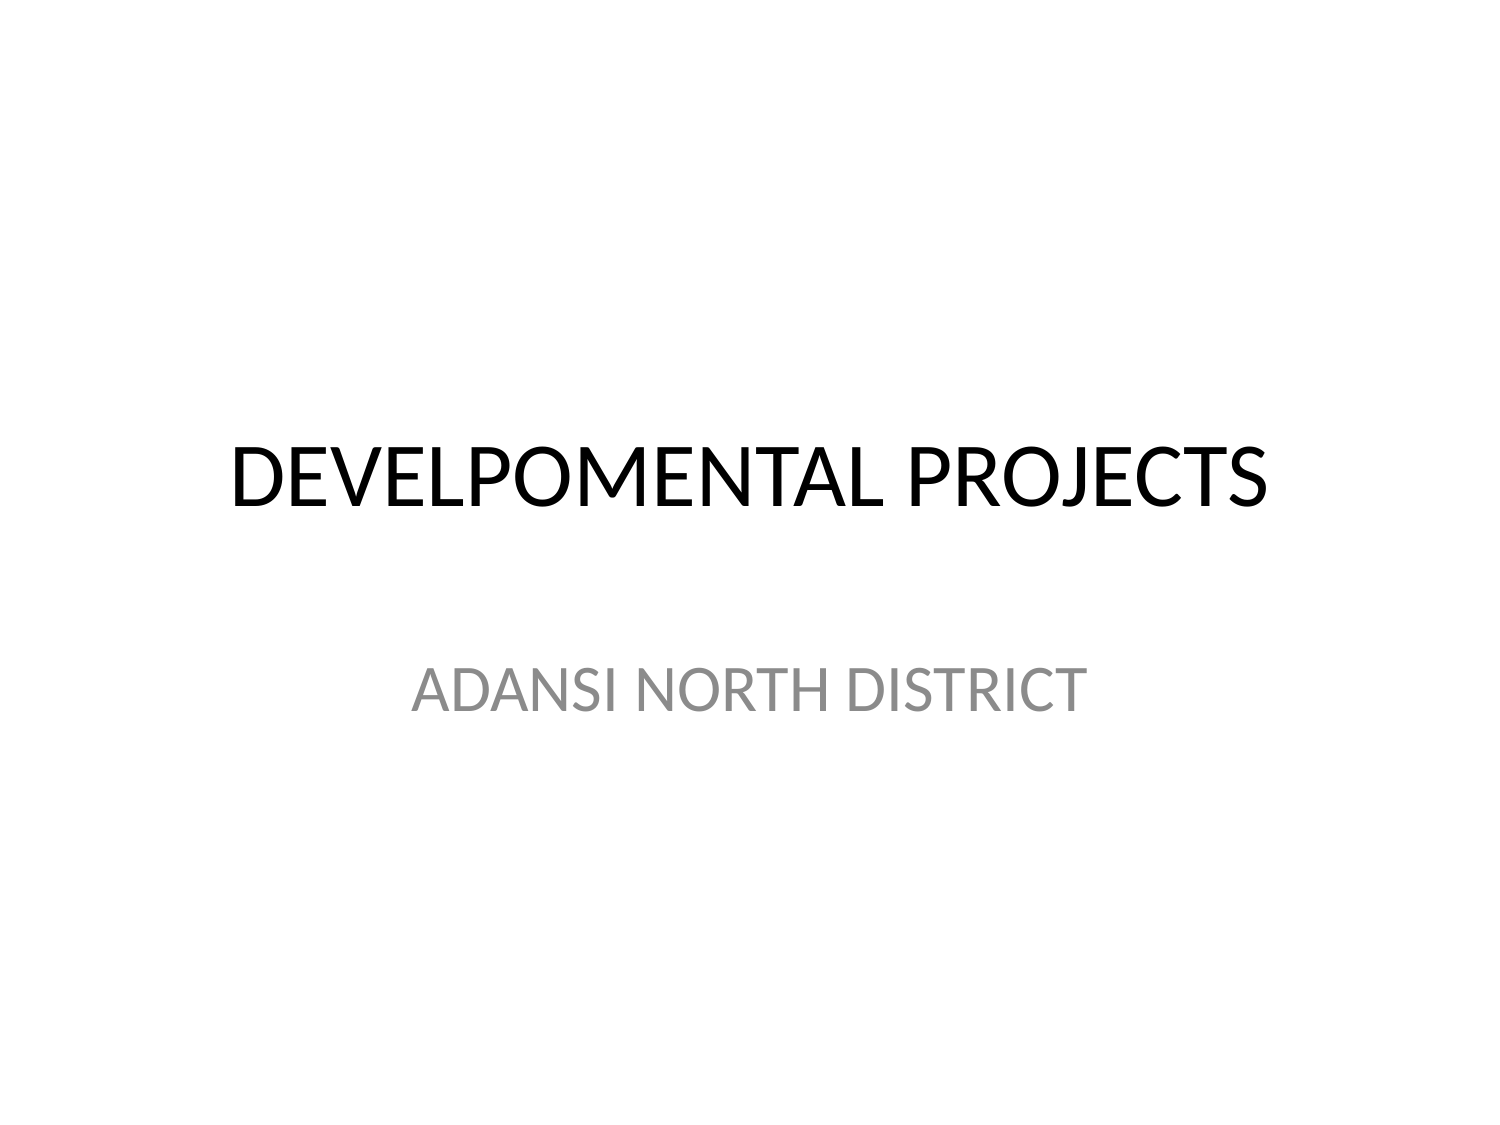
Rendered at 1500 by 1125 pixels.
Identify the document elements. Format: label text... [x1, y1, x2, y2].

subtitle ADANSI NORTH DISTRICT [225, 637, 1275, 925]
title DEVELPOMENTAL PROJECTS [112, 349, 1388, 591]
